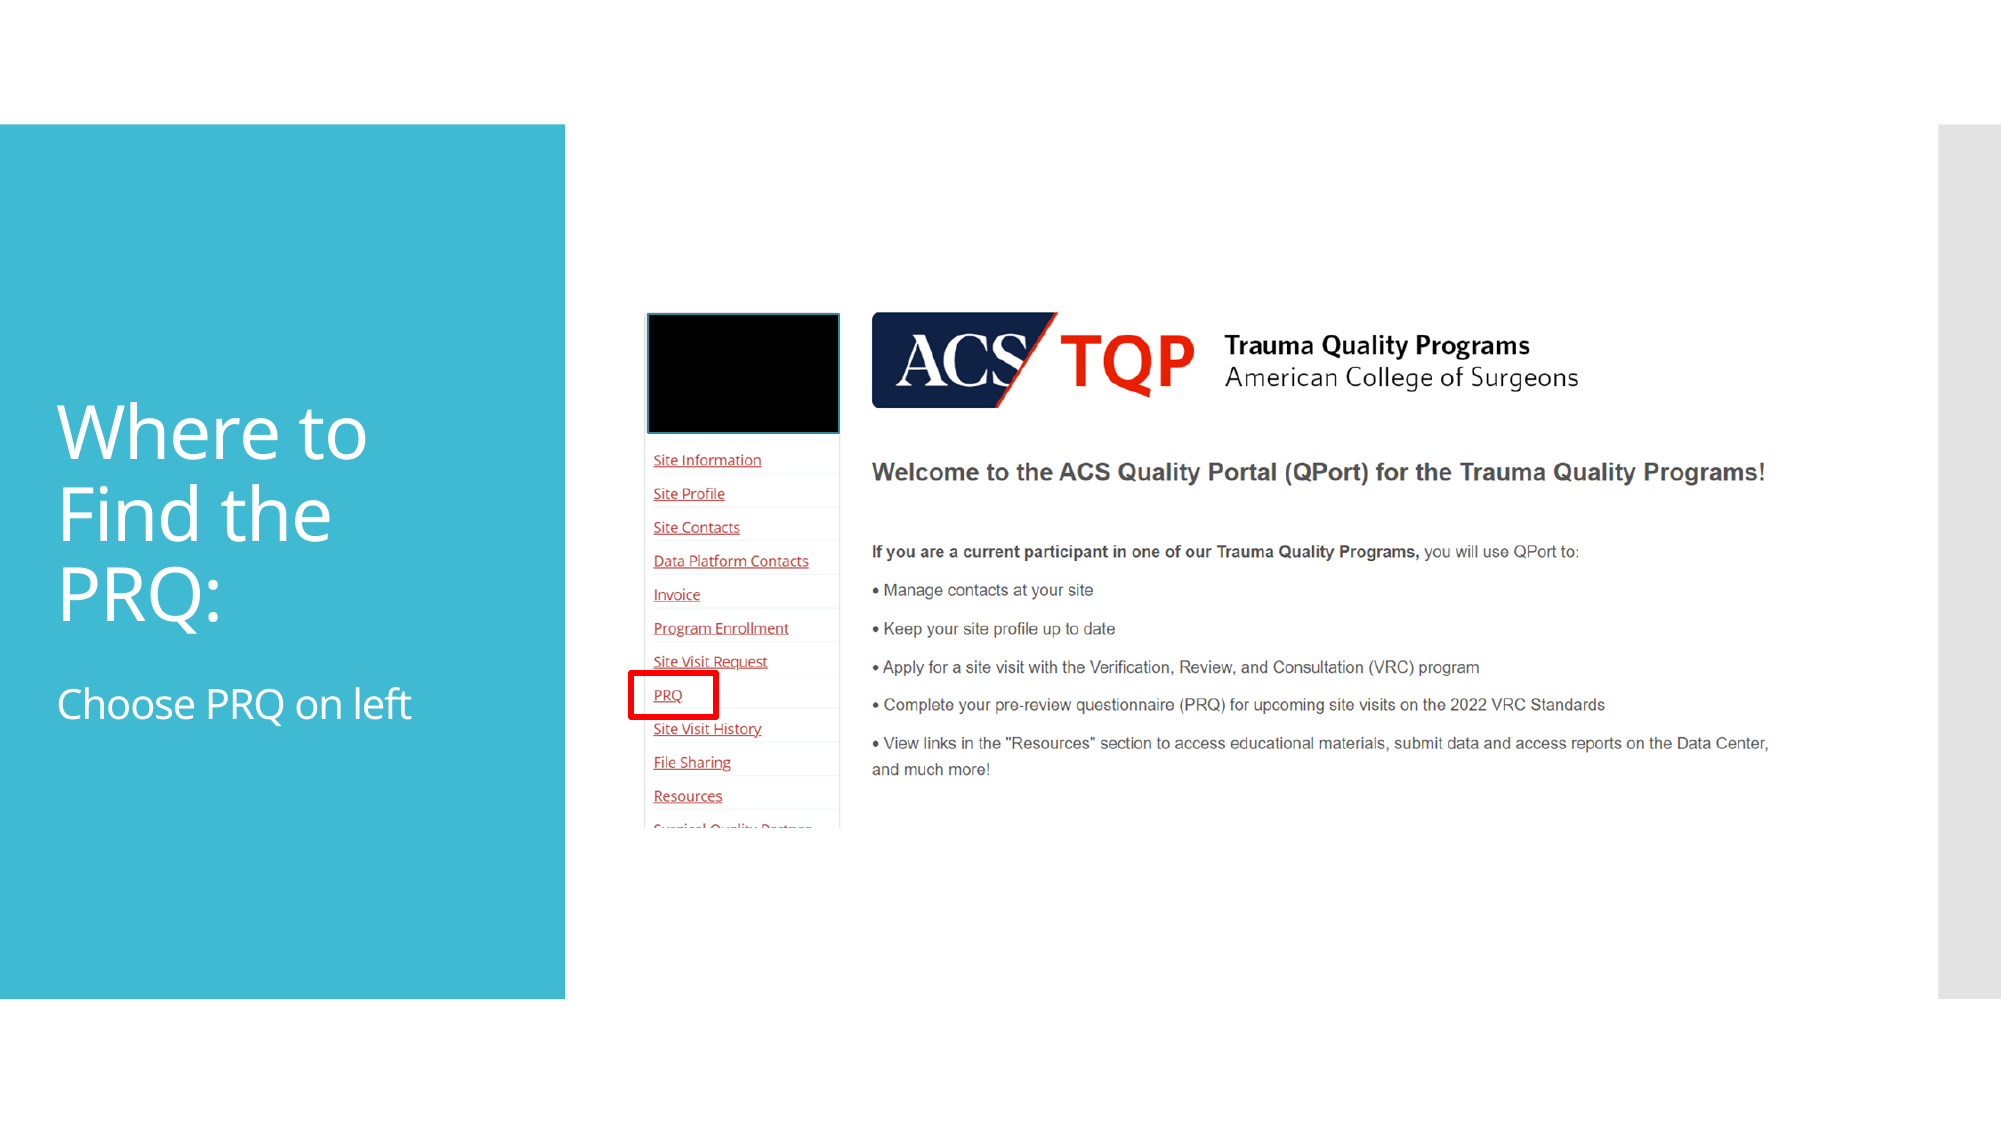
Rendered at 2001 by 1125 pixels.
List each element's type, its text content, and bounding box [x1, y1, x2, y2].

title Where to Find the PRQ: Choose PRQ on left [41, 184, 525, 940]
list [634, 295, 1835, 829]
text_box [630, 672, 634, 718]
